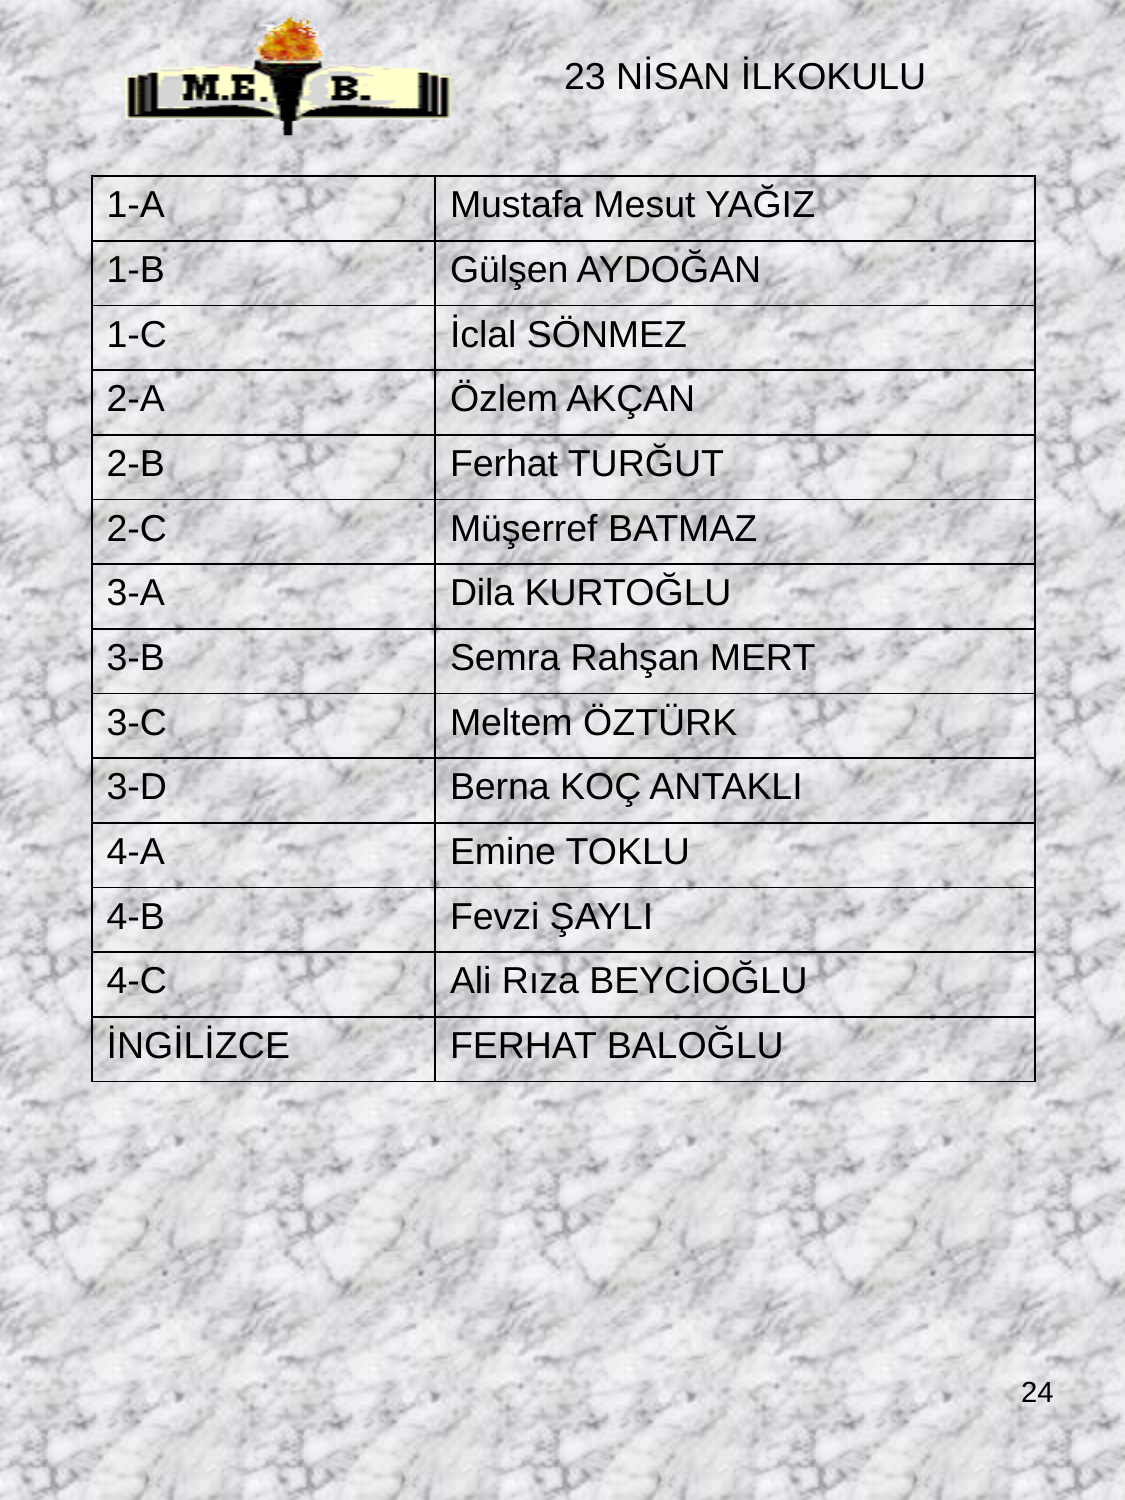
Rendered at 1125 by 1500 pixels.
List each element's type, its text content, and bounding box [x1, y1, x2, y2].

table_cell Dila KURTOĞLU [436, 565, 1034, 628]
table_cell Özlem AKÇAN [436, 371, 1034, 434]
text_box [77, 0, 1083, 144]
table_cell Fevzi ŞAYLI [436, 888, 1034, 951]
table_cell 3-C [93, 694, 434, 757]
table_cell 2-C [93, 500, 434, 563]
table_cell Semra Rahşan MERT [436, 630, 1034, 693]
table_cell 4-A [93, 824, 434, 887]
table_cell Ali Rıza BEYCİOĞLU [436, 953, 1034, 1016]
table_cell Emine TOKLU [436, 824, 1034, 887]
table_cell Meltem ÖZTÜRK [436, 694, 1034, 757]
table_cell 1-B [93, 242, 434, 305]
table_cell 3-B [93, 630, 434, 693]
table_cell 2-B [93, 436, 434, 499]
slide_number 24 [806, 1365, 1069, 1471]
table_cell İclal SÖNMEZ [436, 306, 1034, 369]
picture [0, 0, 1125, 1500]
table_cell Berna KOÇ ANTAKLI [436, 759, 1034, 822]
table_cell Müşerref BATMAZ [436, 500, 1034, 563]
table_cell FERHAT BALOĞLU [436, 1018, 1034, 1081]
table_cell 3-A [93, 565, 434, 628]
table_header Mustafa Mesut YAĞIZ [436, 177, 1034, 240]
table_cell 3-D [93, 759, 434, 822]
table_header 1-A [93, 177, 434, 240]
table_cell İNGİLİZCE [93, 1018, 434, 1081]
table_cell 4-B [93, 888, 434, 951]
table_cell 4-C [93, 953, 434, 1016]
table_cell 1-C [93, 306, 434, 369]
table_cell Gülşen AYDOĞAN [436, 242, 1034, 305]
table_cell Ferhat TURĞUT [436, 436, 1034, 499]
table_cell 2-A [93, 371, 434, 434]
